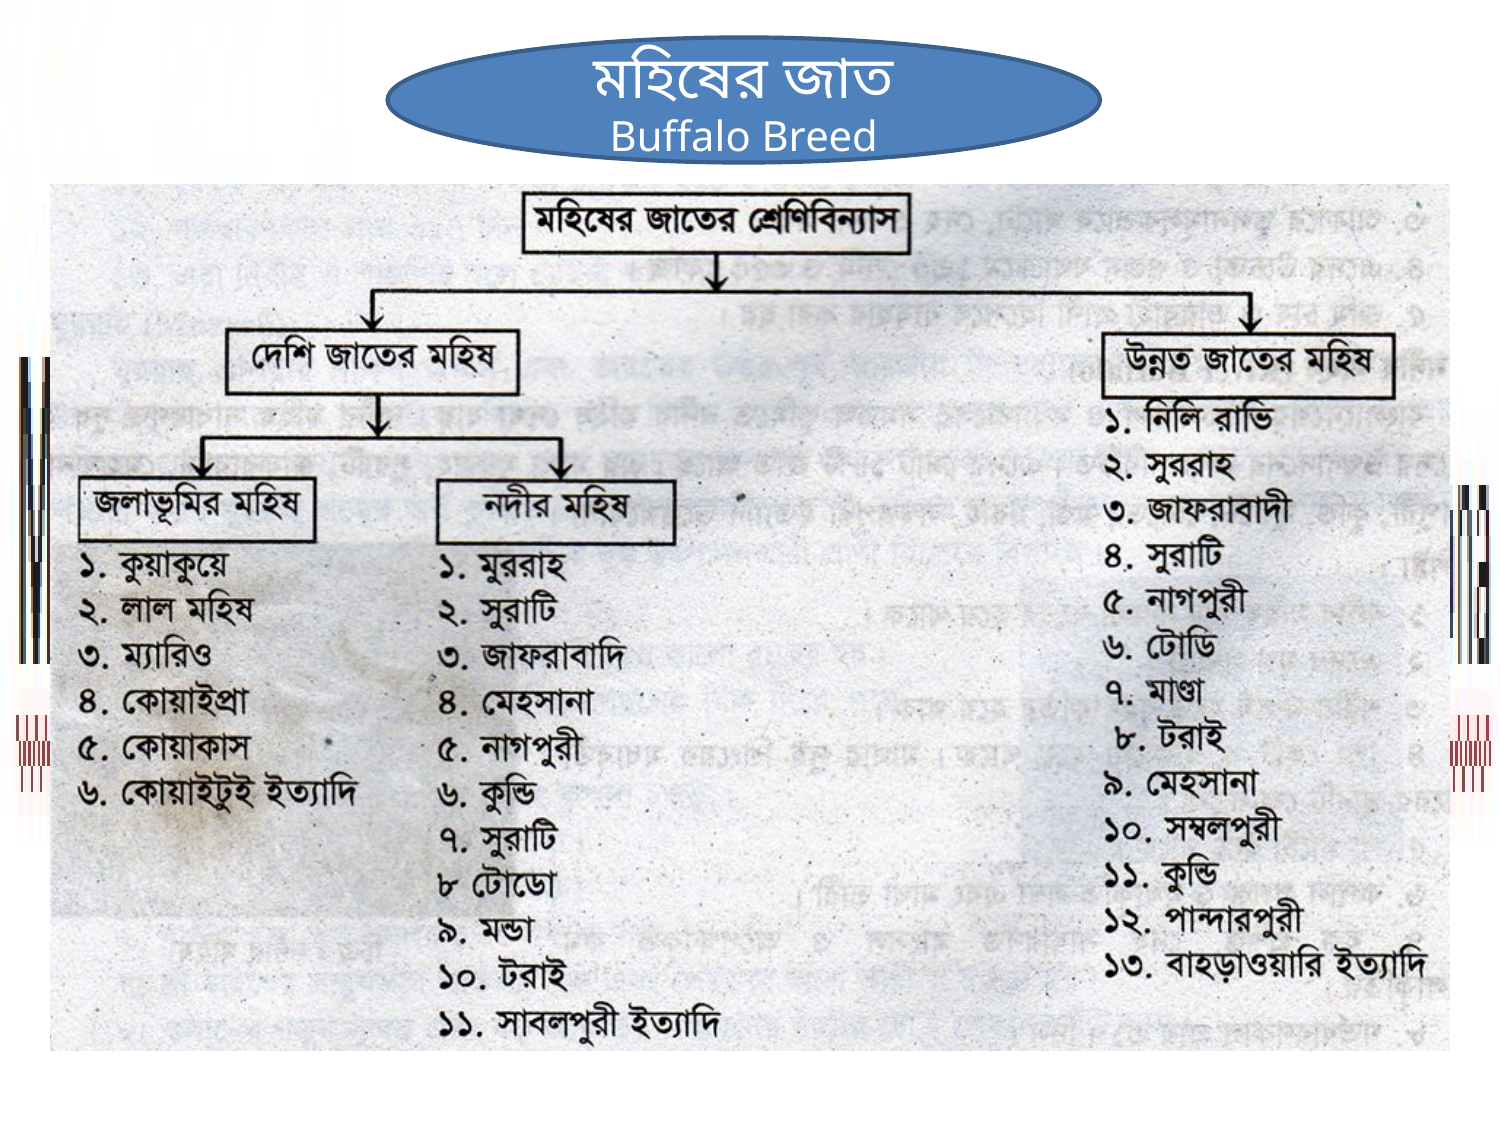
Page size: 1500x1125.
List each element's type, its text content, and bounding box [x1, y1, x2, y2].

text_box মহিষের জাত Buffalo Breed [385, 35, 1103, 165]
picture [49, 184, 1451, 1052]
